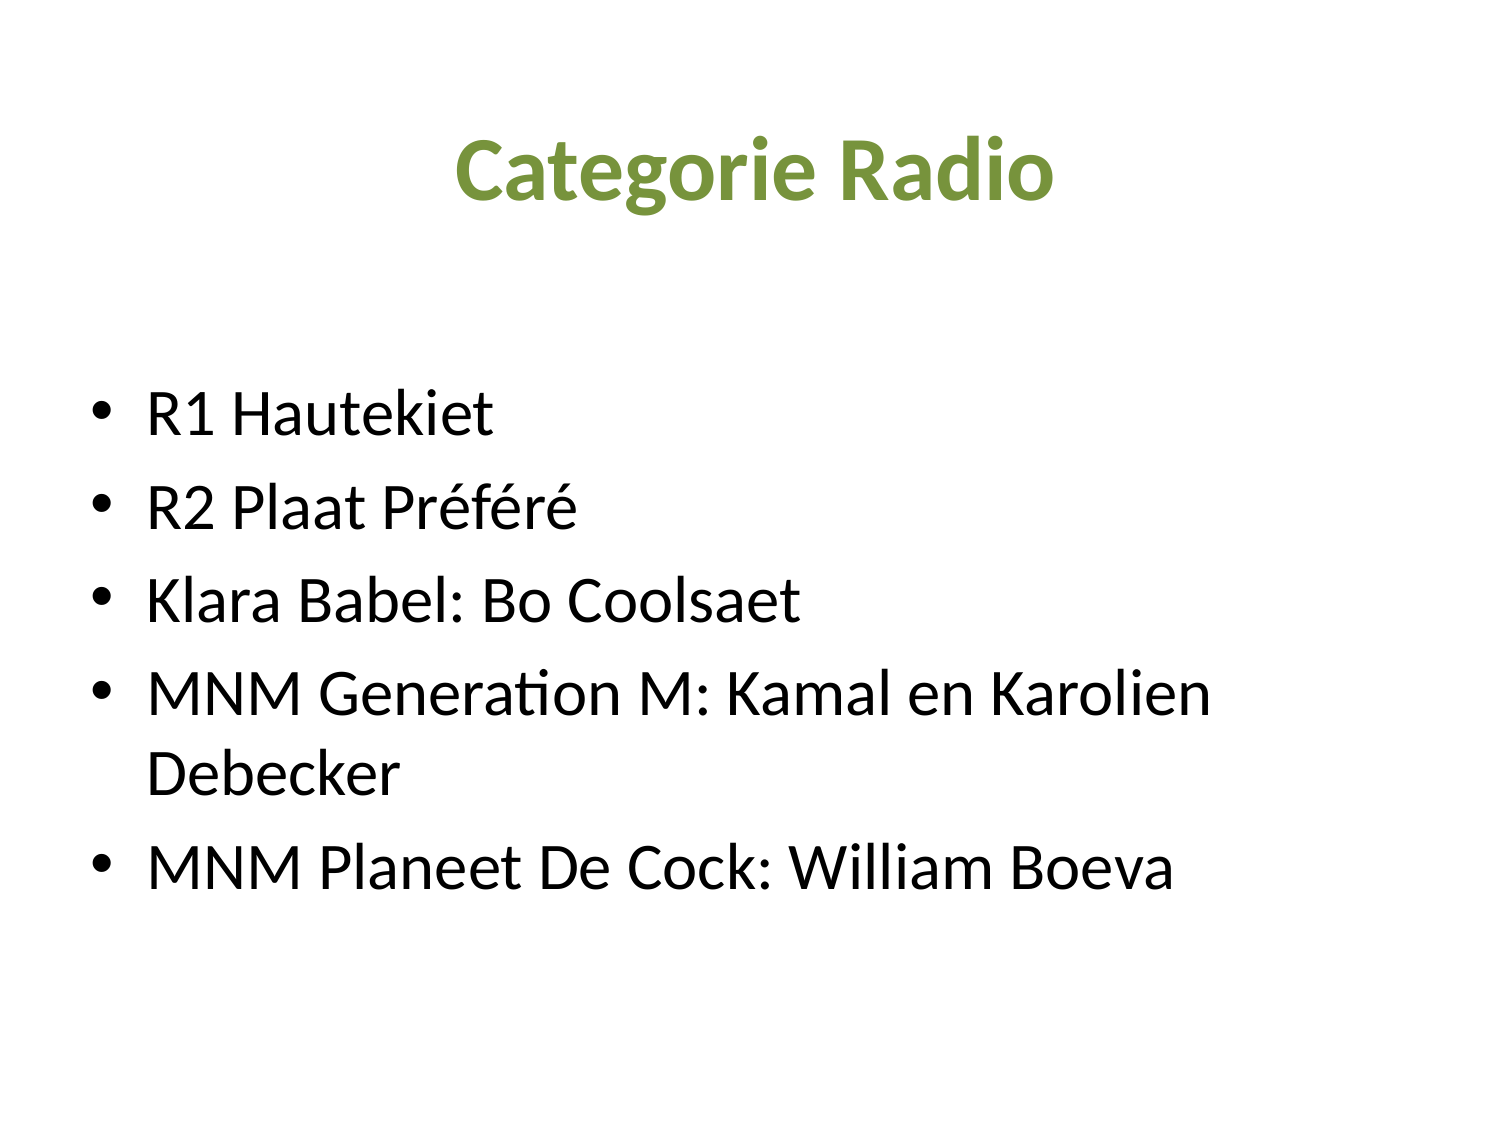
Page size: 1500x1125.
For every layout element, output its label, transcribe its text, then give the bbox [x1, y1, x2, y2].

list R1 Hautekiet R2 Plaat Préféré Klara Babel: Bo Coolsaet MNM Generation M: Kamal en Karolien Debecker MNM Planeet De Cock: William Boeva [75, 361, 1425, 1005]
text_box Categorie Radio [41, 70, 1471, 258]
